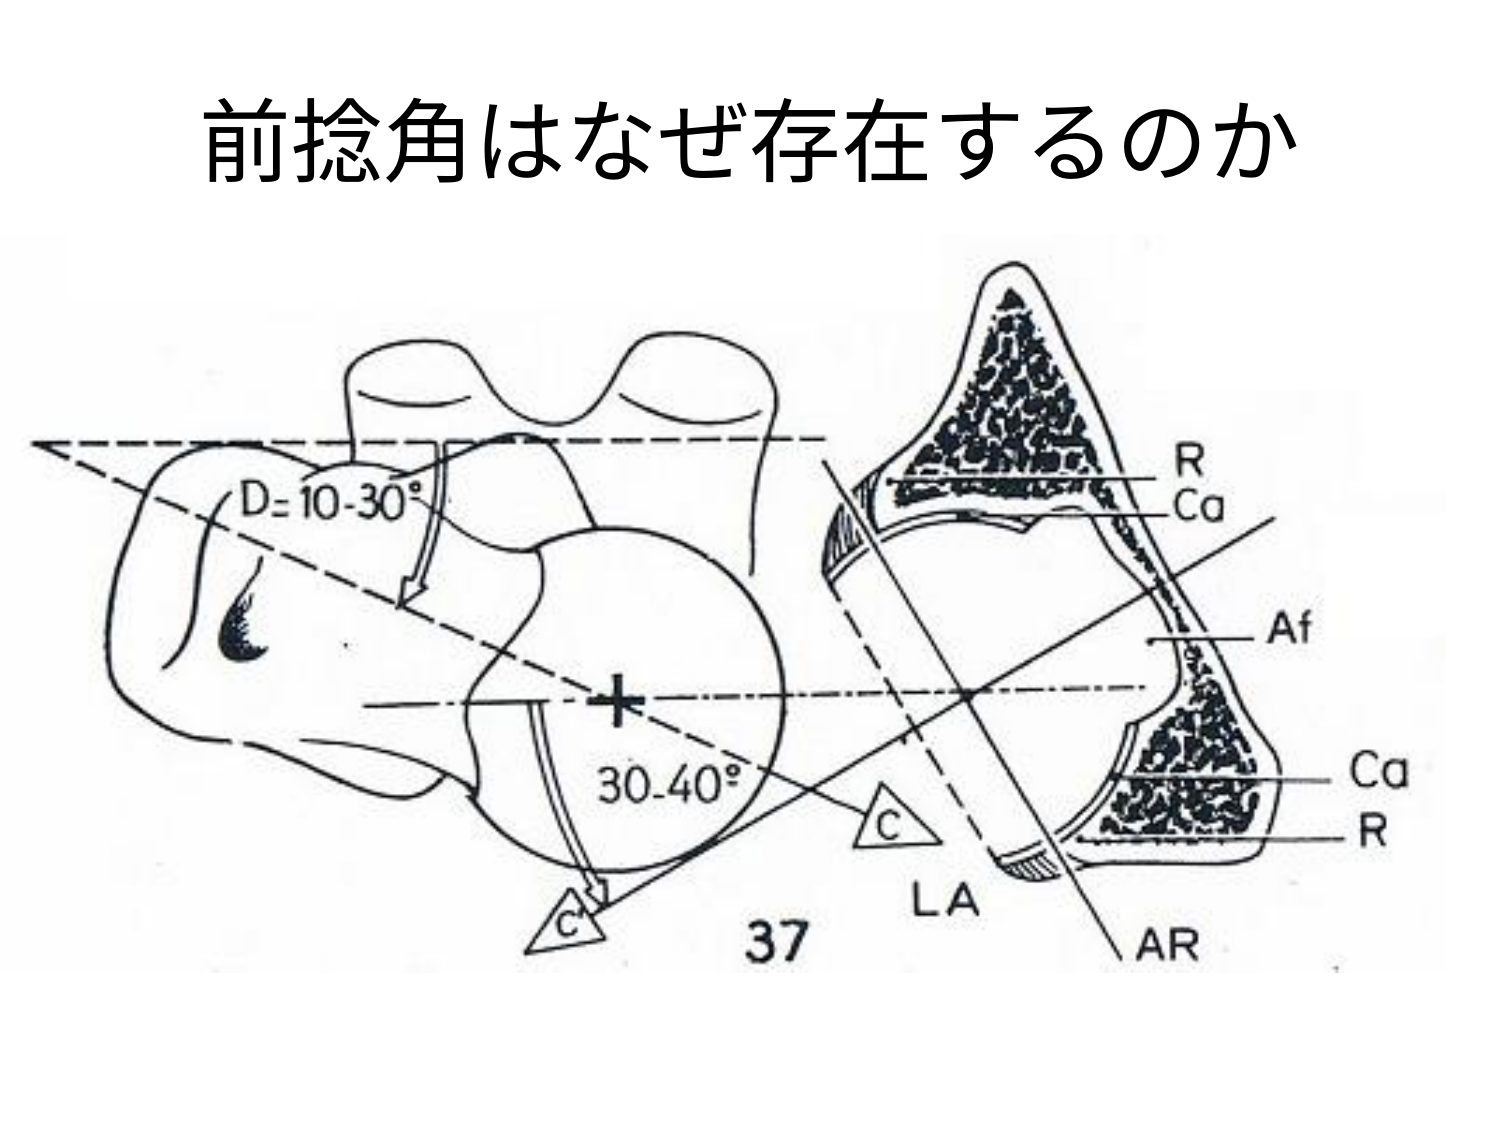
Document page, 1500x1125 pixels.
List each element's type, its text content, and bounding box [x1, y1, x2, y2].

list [0, 234, 1446, 973]
title 前捻角はなぜ存在するのか [75, 45, 1425, 232]
